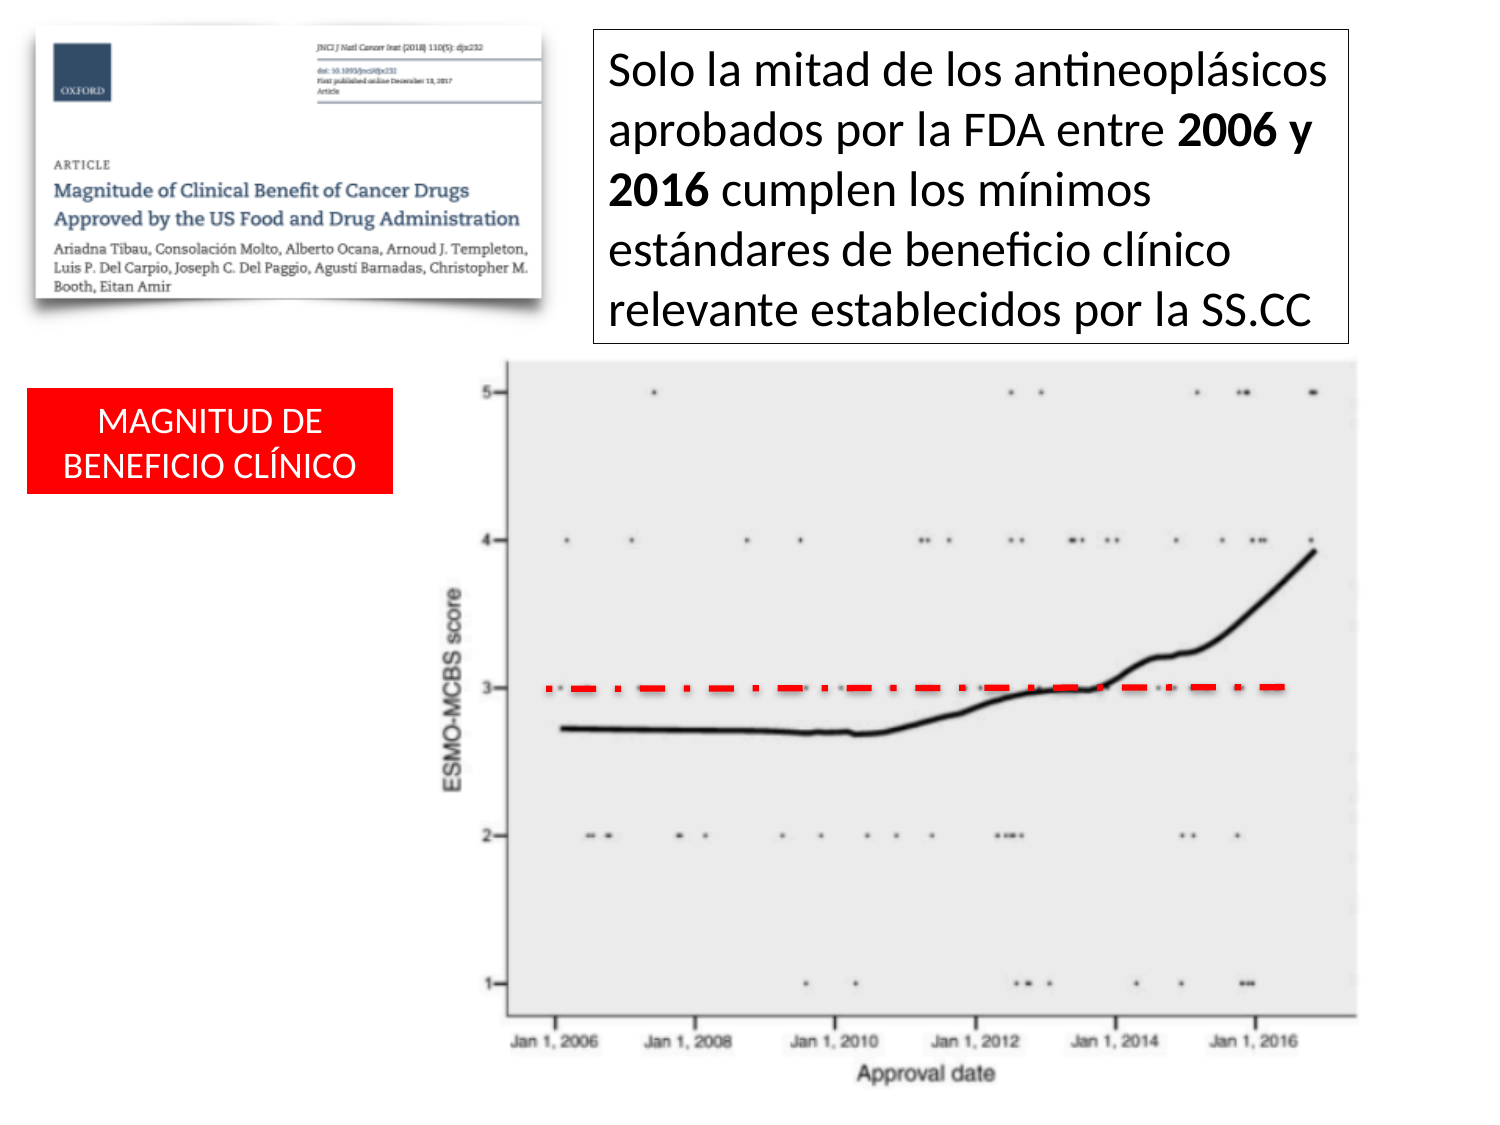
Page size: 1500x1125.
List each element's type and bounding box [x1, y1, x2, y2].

text_box [529, 686, 1286, 690]
picture [0, 0, 1500, 1125]
